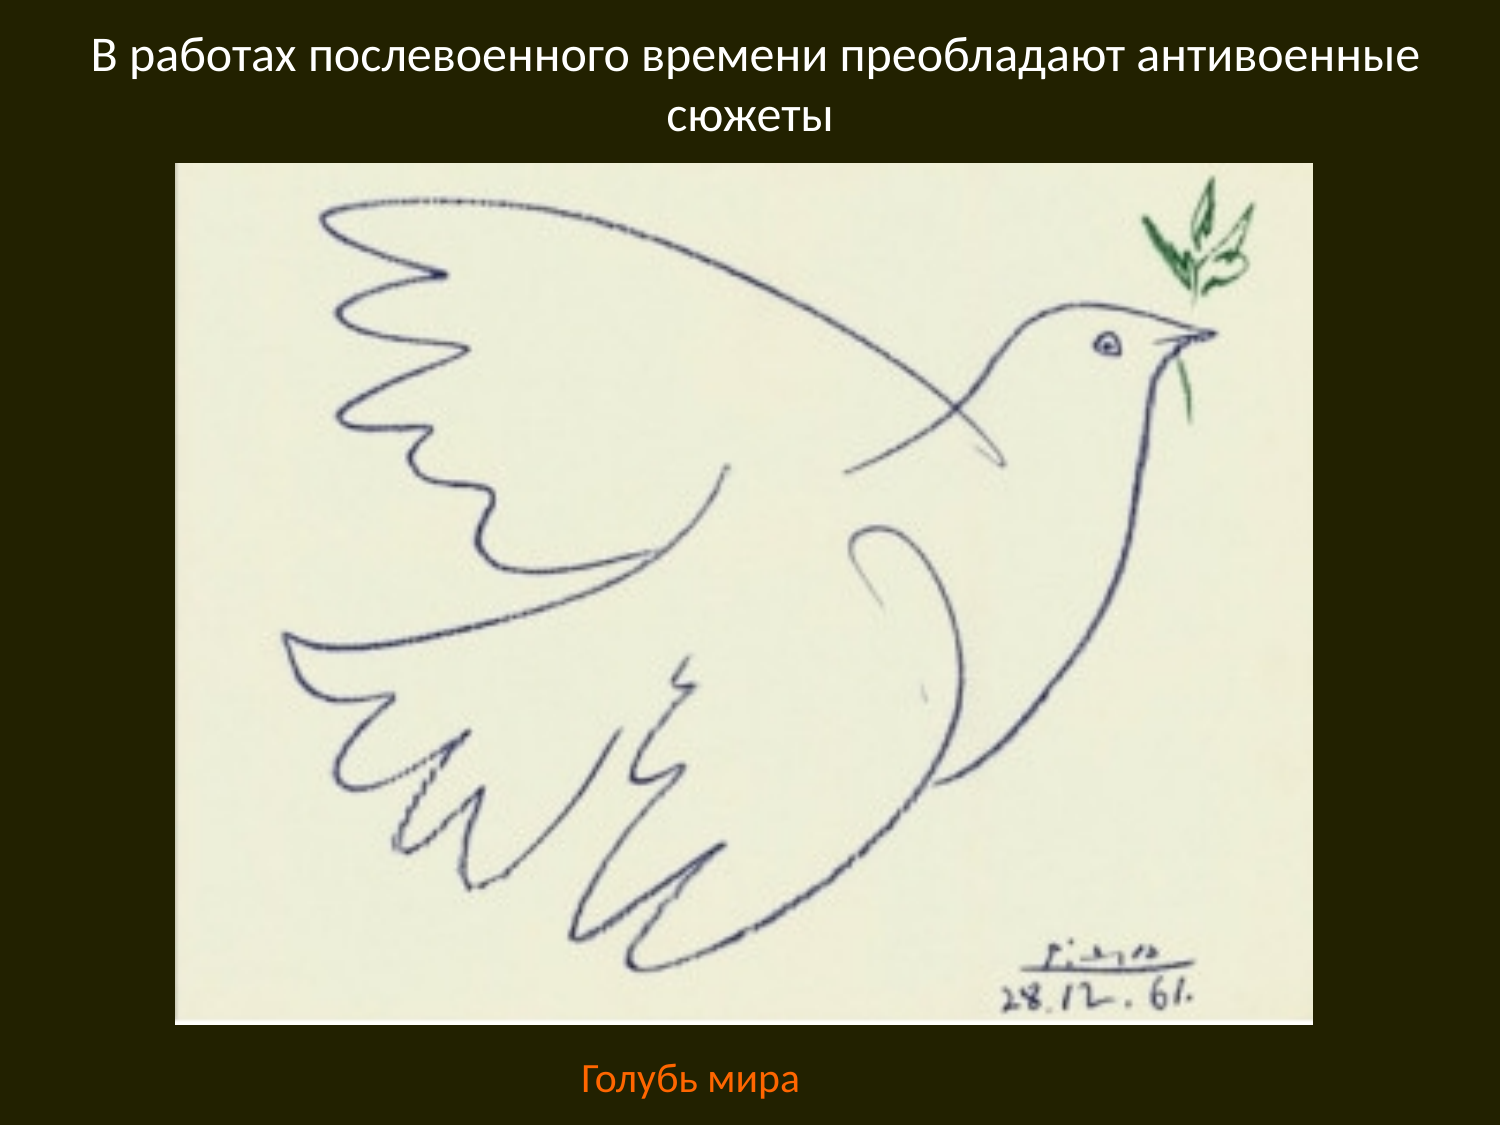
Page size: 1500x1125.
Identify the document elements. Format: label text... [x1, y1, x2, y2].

text_box Голубь мира [398, 1042, 983, 1108]
title В работах послевоенного времени преобладают антивоенные сюжеты [35, 58, 1477, 164]
picture [175, 163, 1313, 1025]
